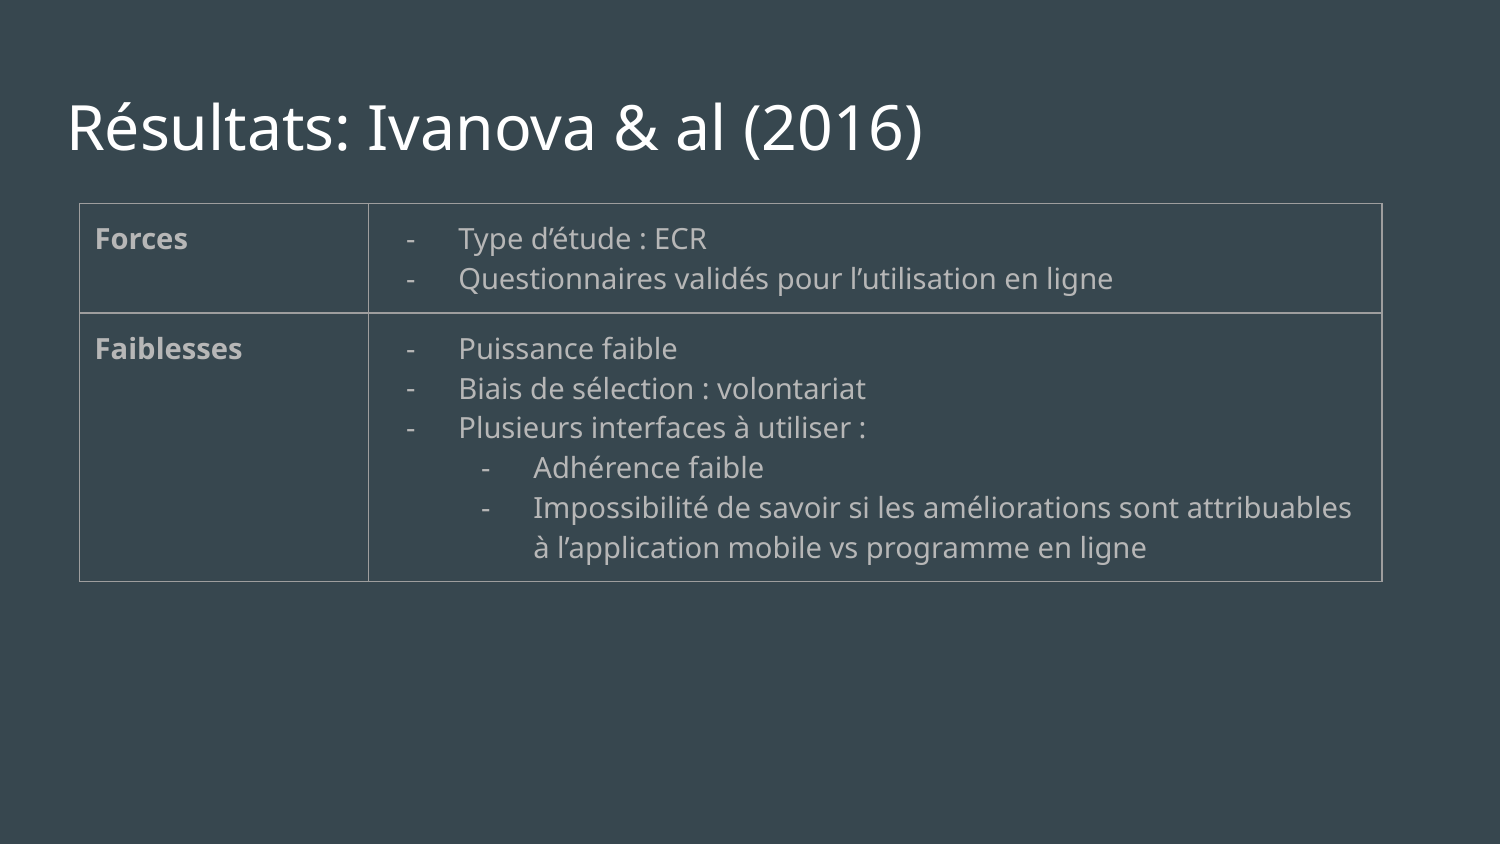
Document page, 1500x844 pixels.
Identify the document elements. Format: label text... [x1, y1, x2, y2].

table_header Forces [80, 204, 368, 312]
table_header Type d’étude : ECR Questionnaires validés pour l’utilisation en ligne [369, 204, 1381, 312]
table_cell Faiblesses [80, 314, 368, 581]
title Résultats: Ivanova & al (2016) [51, 72, 1449, 167]
table_cell Puissance faible Biais de sélection : volontariat Plusieurs interfaces à utiliser : Adhérence faible Impossibilité de savoir si les améliorations sont attribuables à l’application mobile vs programme en ligne [369, 314, 1381, 581]
